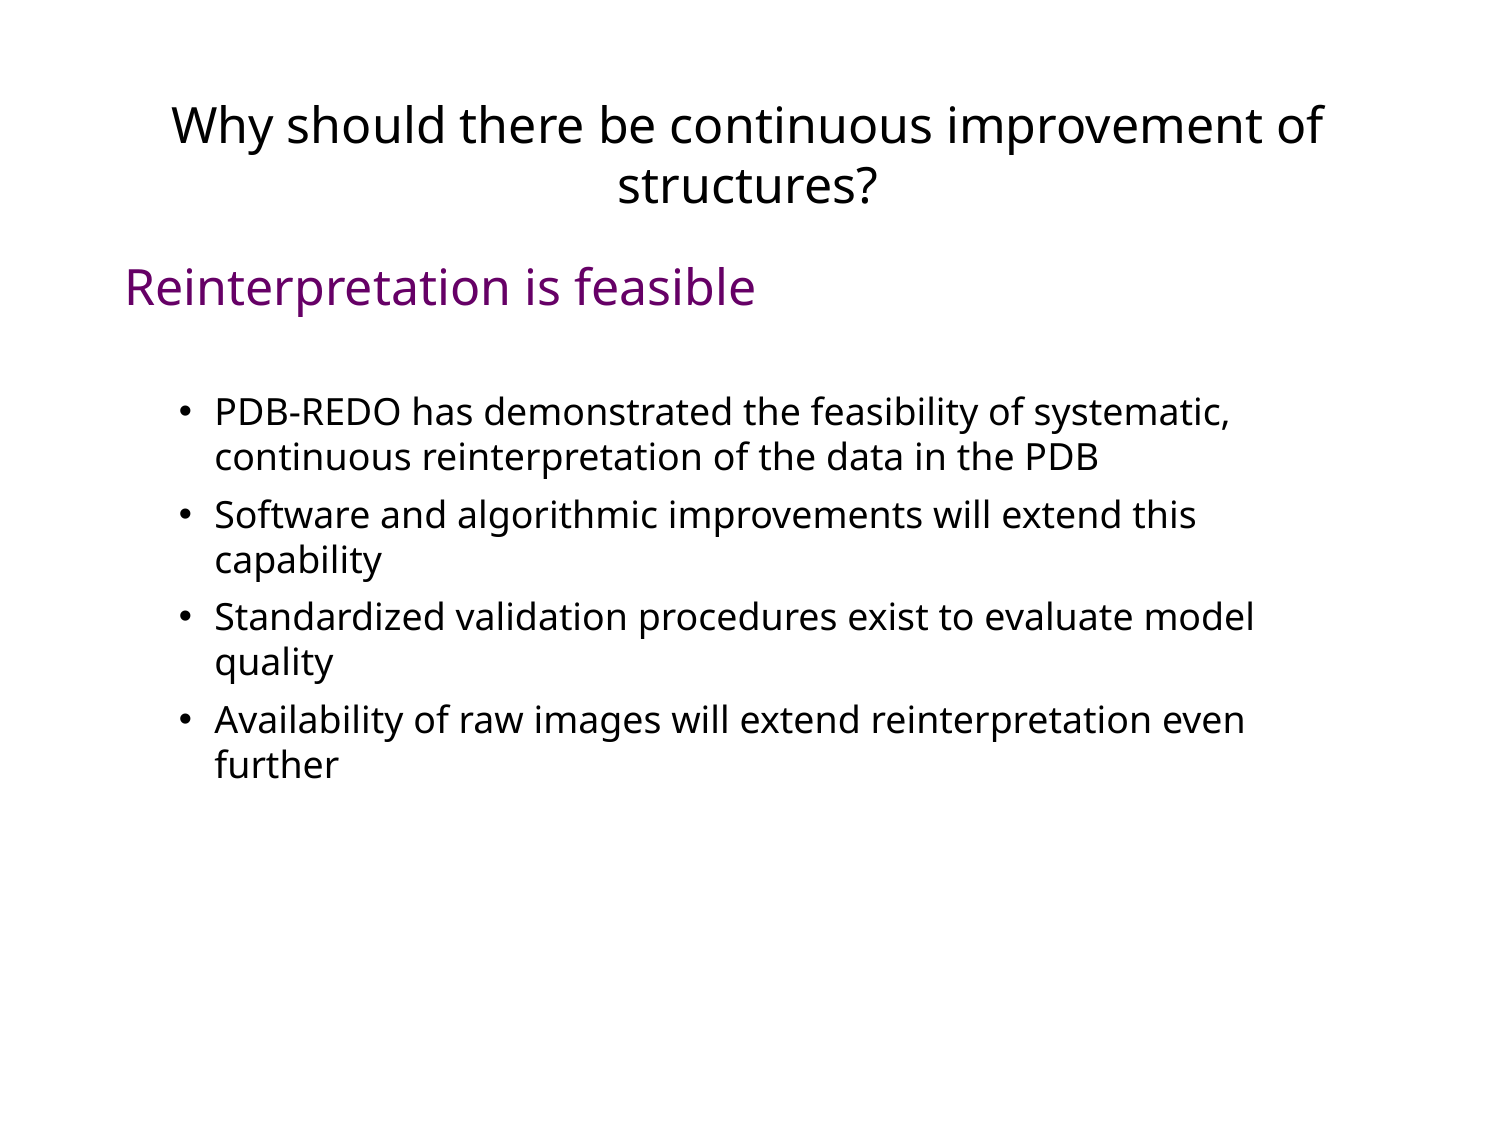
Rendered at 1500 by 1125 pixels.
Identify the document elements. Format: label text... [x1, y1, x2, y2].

text_box Reinterpretation is feasible PDB-REDO has demonstrated the feasibility of systematic, continuous reinterpretation of the data in the PDB Software and algorithmic improvements will extend this capability Standardized validation procedures exist to evaluate model quality Availability of raw images will extend reinterpretation even further [118, 249, 1378, 1002]
text_box Why should there be continuous improvement of structures? [118, 87, 1378, 216]
